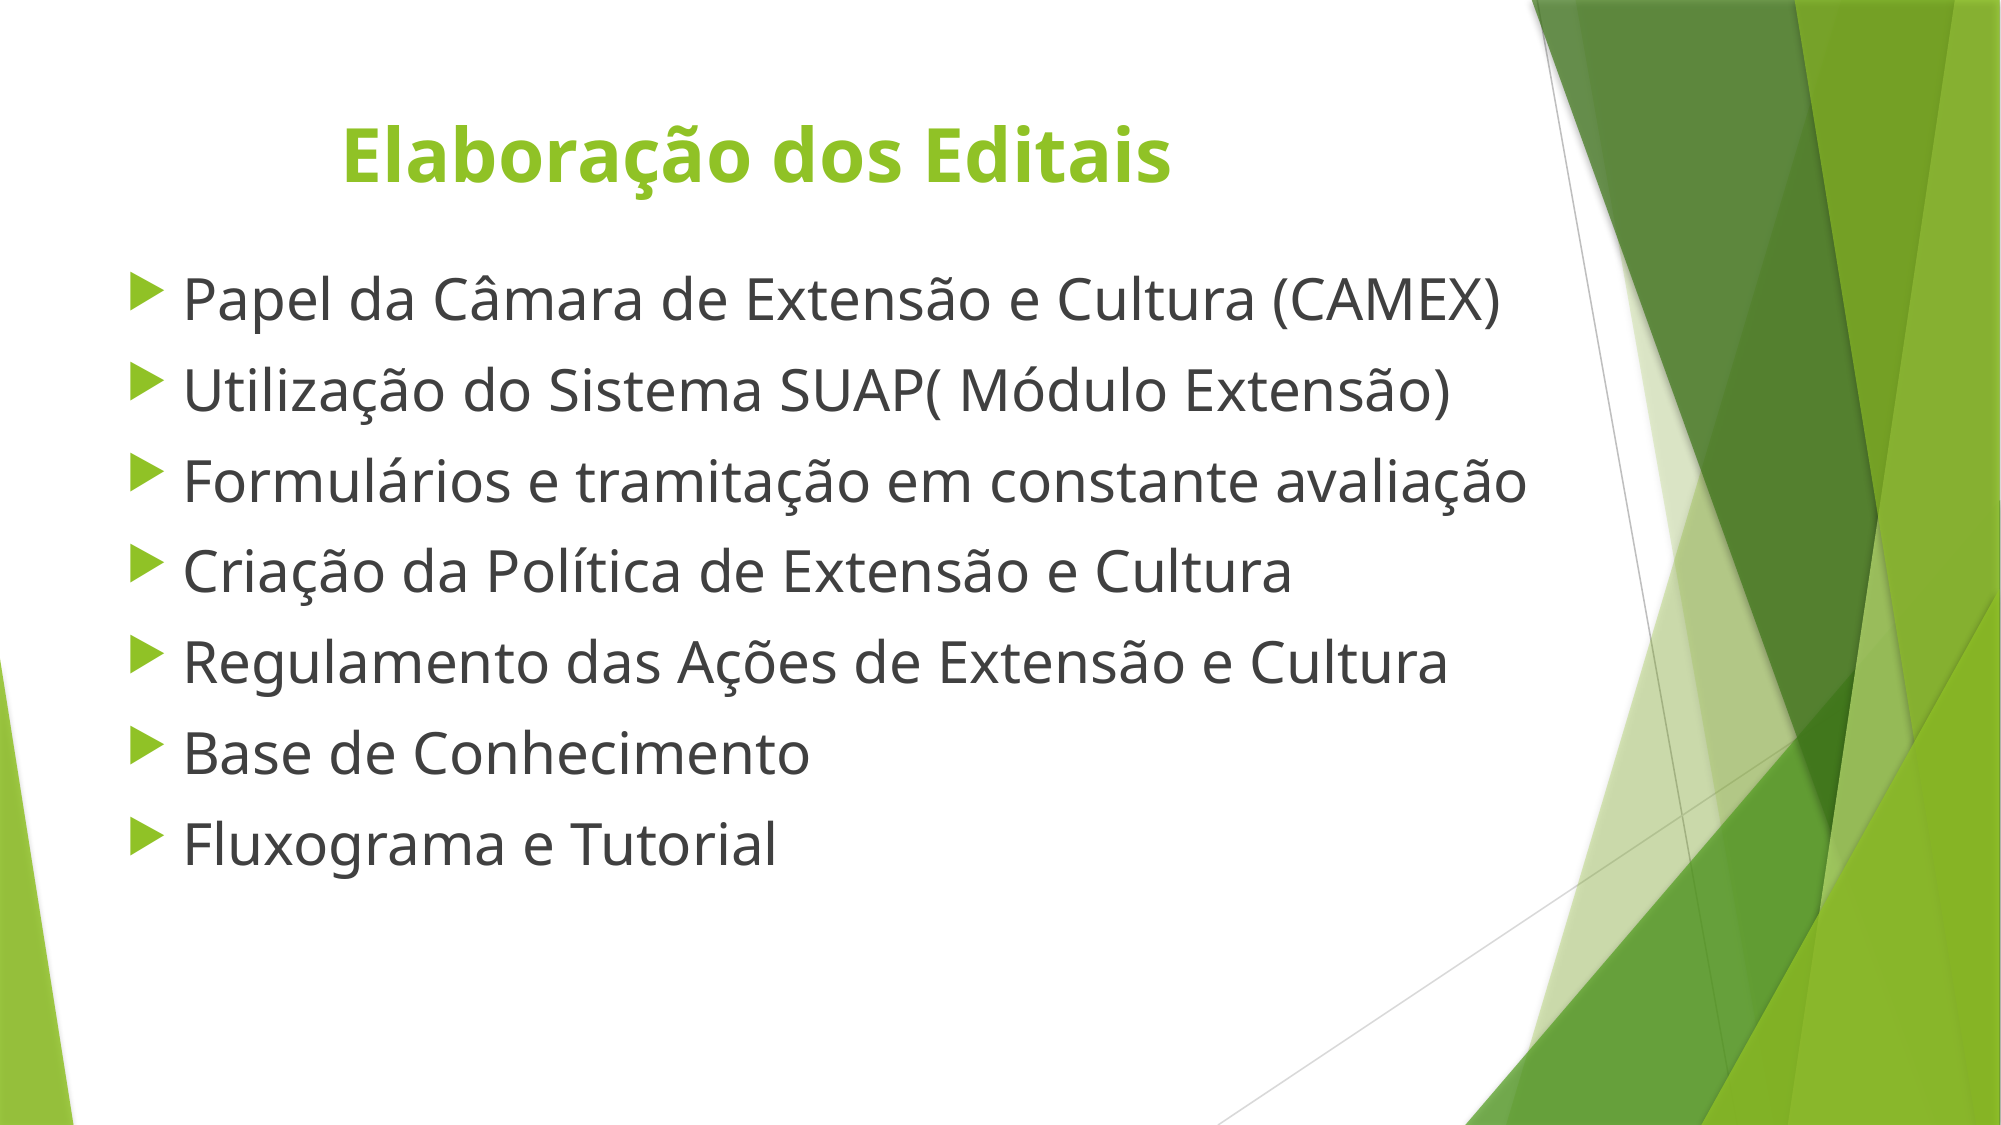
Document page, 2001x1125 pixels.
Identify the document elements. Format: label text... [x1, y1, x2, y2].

list Papel da Câmara de Extensão e Cultura (CAMEX) Utilização do Sistema SUAP( Módulo Extensão) Formulários e tramitação em constante avaliação Criação da Política de Extensão e Cultura Regulamento das Ações de Extensão e Cultura Base de Conhecimento Fluxograma e Tutorial [111, 254, 1674, 1009]
title Elaboração dos Editais [111, 99, 1522, 220]
